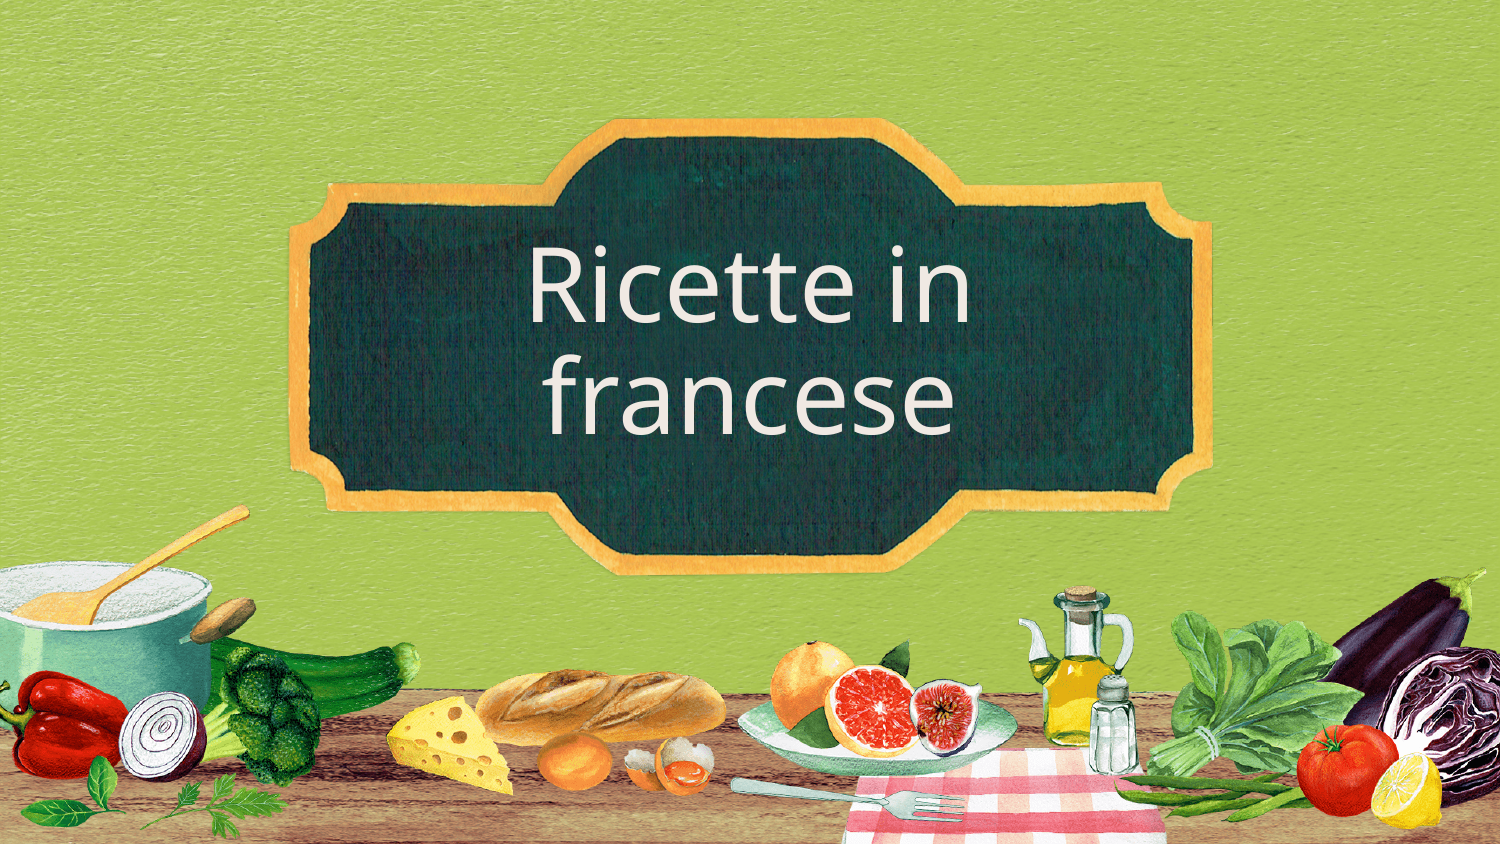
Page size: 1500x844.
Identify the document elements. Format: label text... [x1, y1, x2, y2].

title Ricette in francese [314, 202, 1186, 487]
picture [0, 0, 1500, 844]
